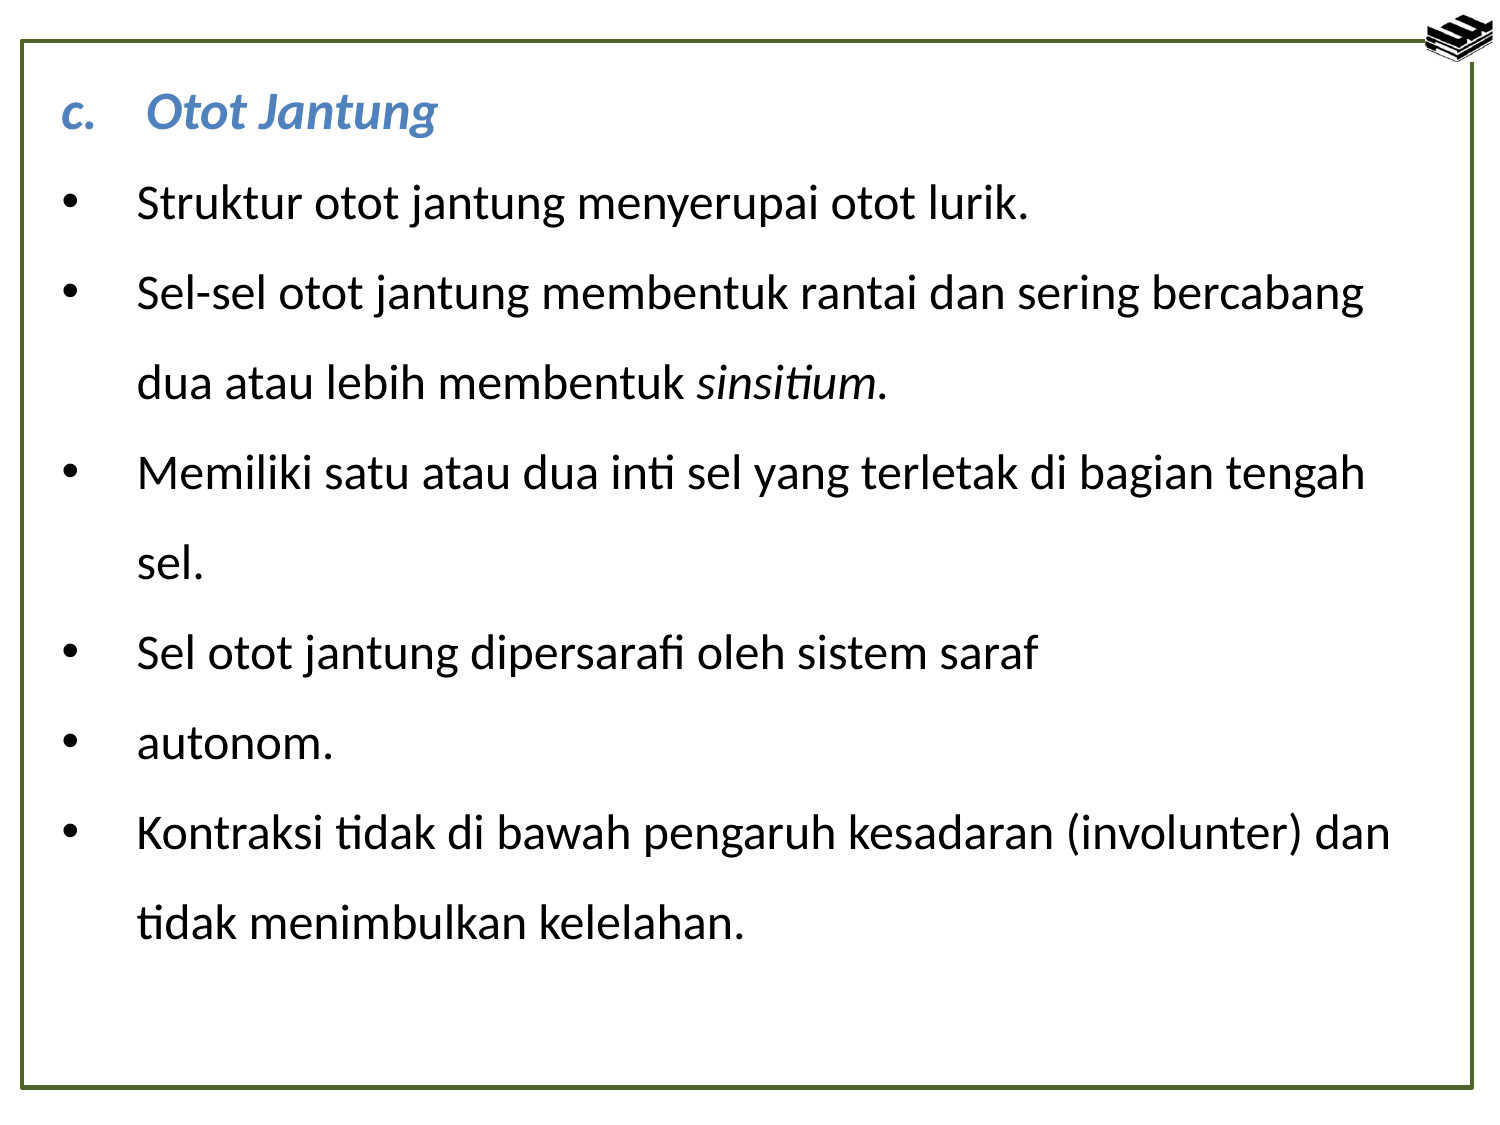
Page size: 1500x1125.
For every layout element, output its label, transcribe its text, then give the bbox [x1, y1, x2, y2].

picture [1425, 11, 1493, 62]
text_box Otot Jantung Struktur otot jantung menyerupai otot lurik. Sel-sel otot jantung membentuk rantai dan sering bercabang dua atau lebih membentuk sinsitium. Memiliki satu atau dua inti sel yang terletak di bagian tengah sel. Sel otot jantung dipersarafi oleh sistem saraf autonom. Kontraksi tidak di bawah pengaruh kesadaran (involunter) dan tidak menimbulkan kelelahan. [46, 35, 1454, 958]
